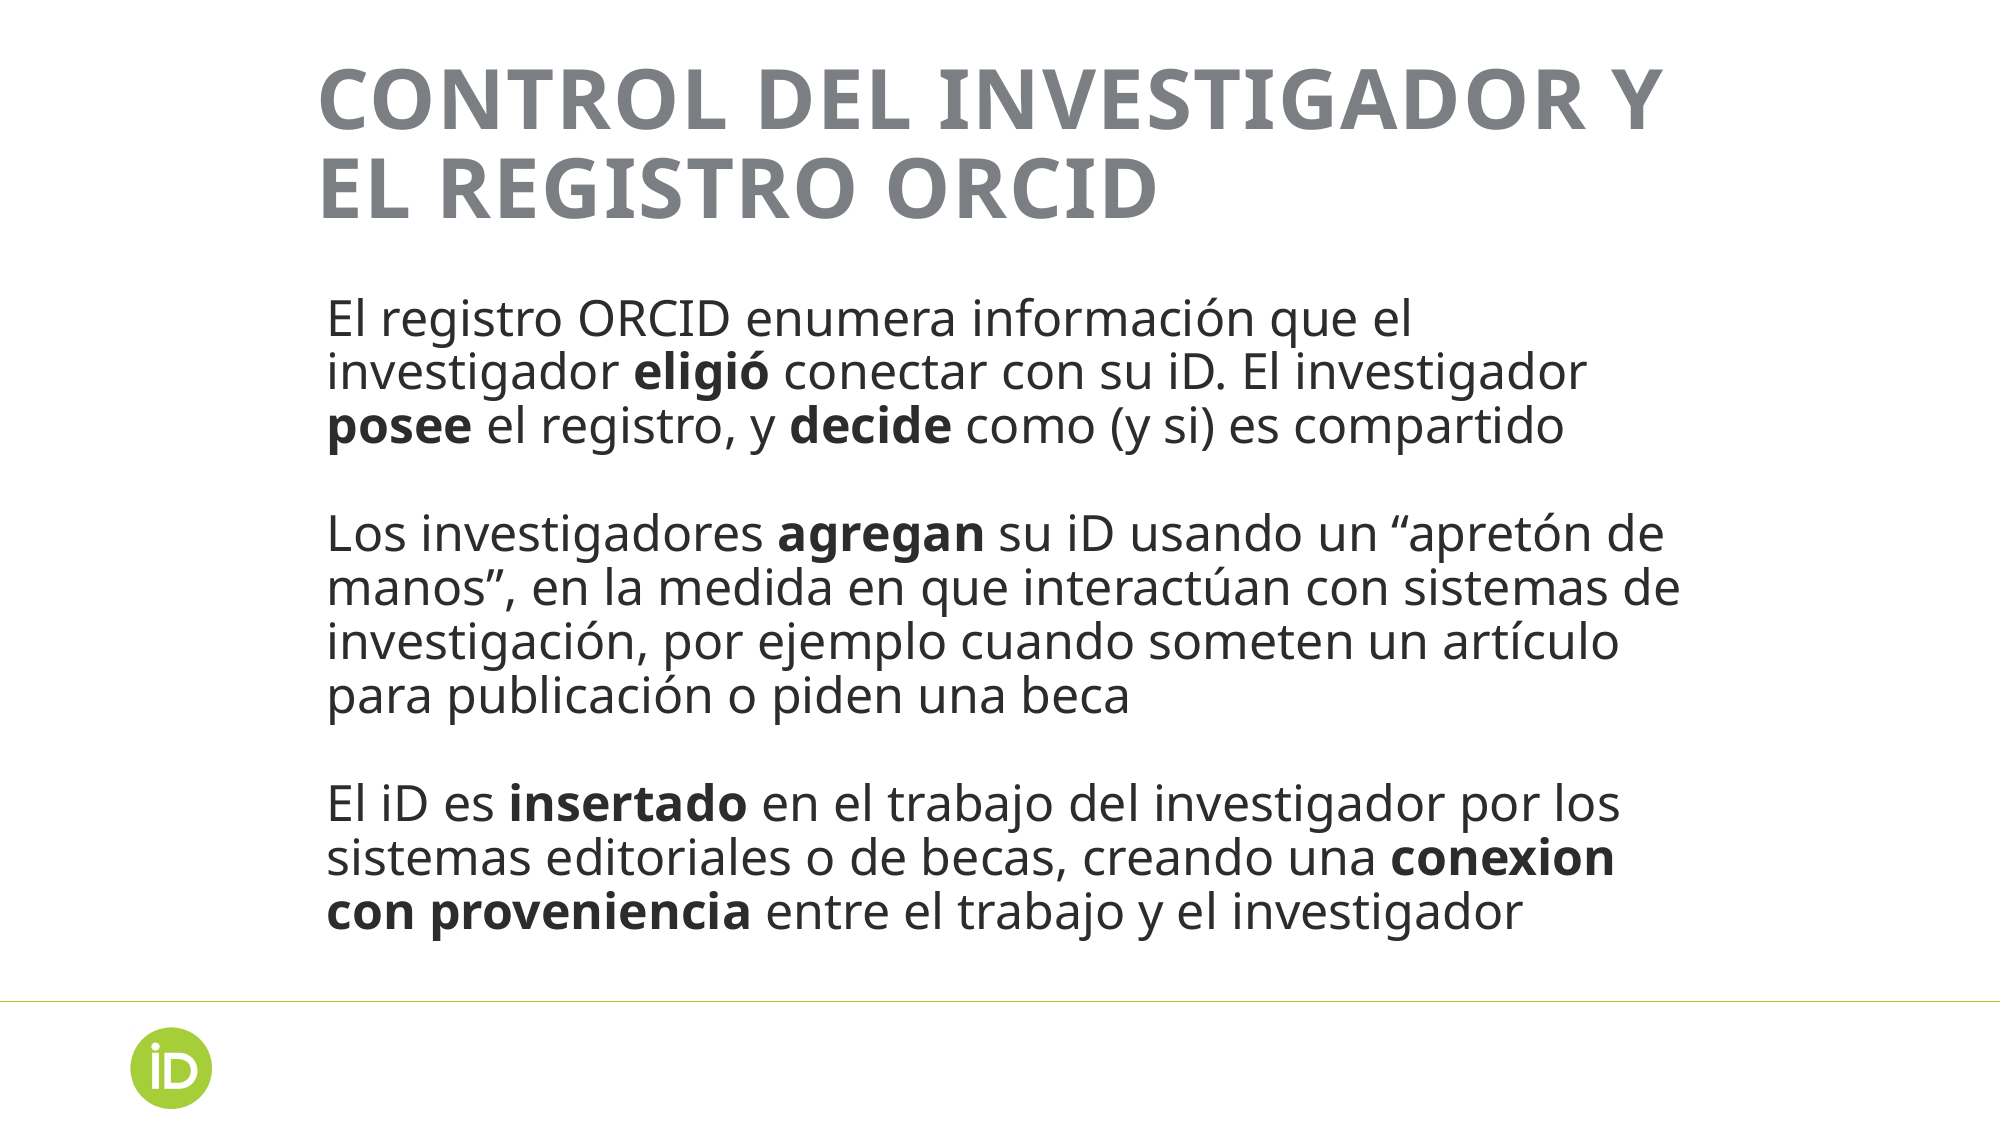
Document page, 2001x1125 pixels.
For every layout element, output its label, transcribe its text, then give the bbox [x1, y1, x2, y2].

list El registro ORCID enumera información que el investigador eligió conectar con su iD. El investigador posee el registro, y decide como (y si) es compartido Los investigadores agregan su iD usando un “apretón de manos”, en la medida en que interactúan con sistemas de investigación, por ejemplo cuando someten un artículo para publicación o piden una beca El iD es insertado en el trabajo del investigador por los sistemas editoriales o de becas, creando una conexion con proveniencia entre el trabajo y el investigador [311, 277, 1720, 1026]
title CONTROL DEL INVESTIGADOR Y EL REGISTRO ORCID [301, 53, 1699, 253]
picture [130, 1027, 212, 1109]
